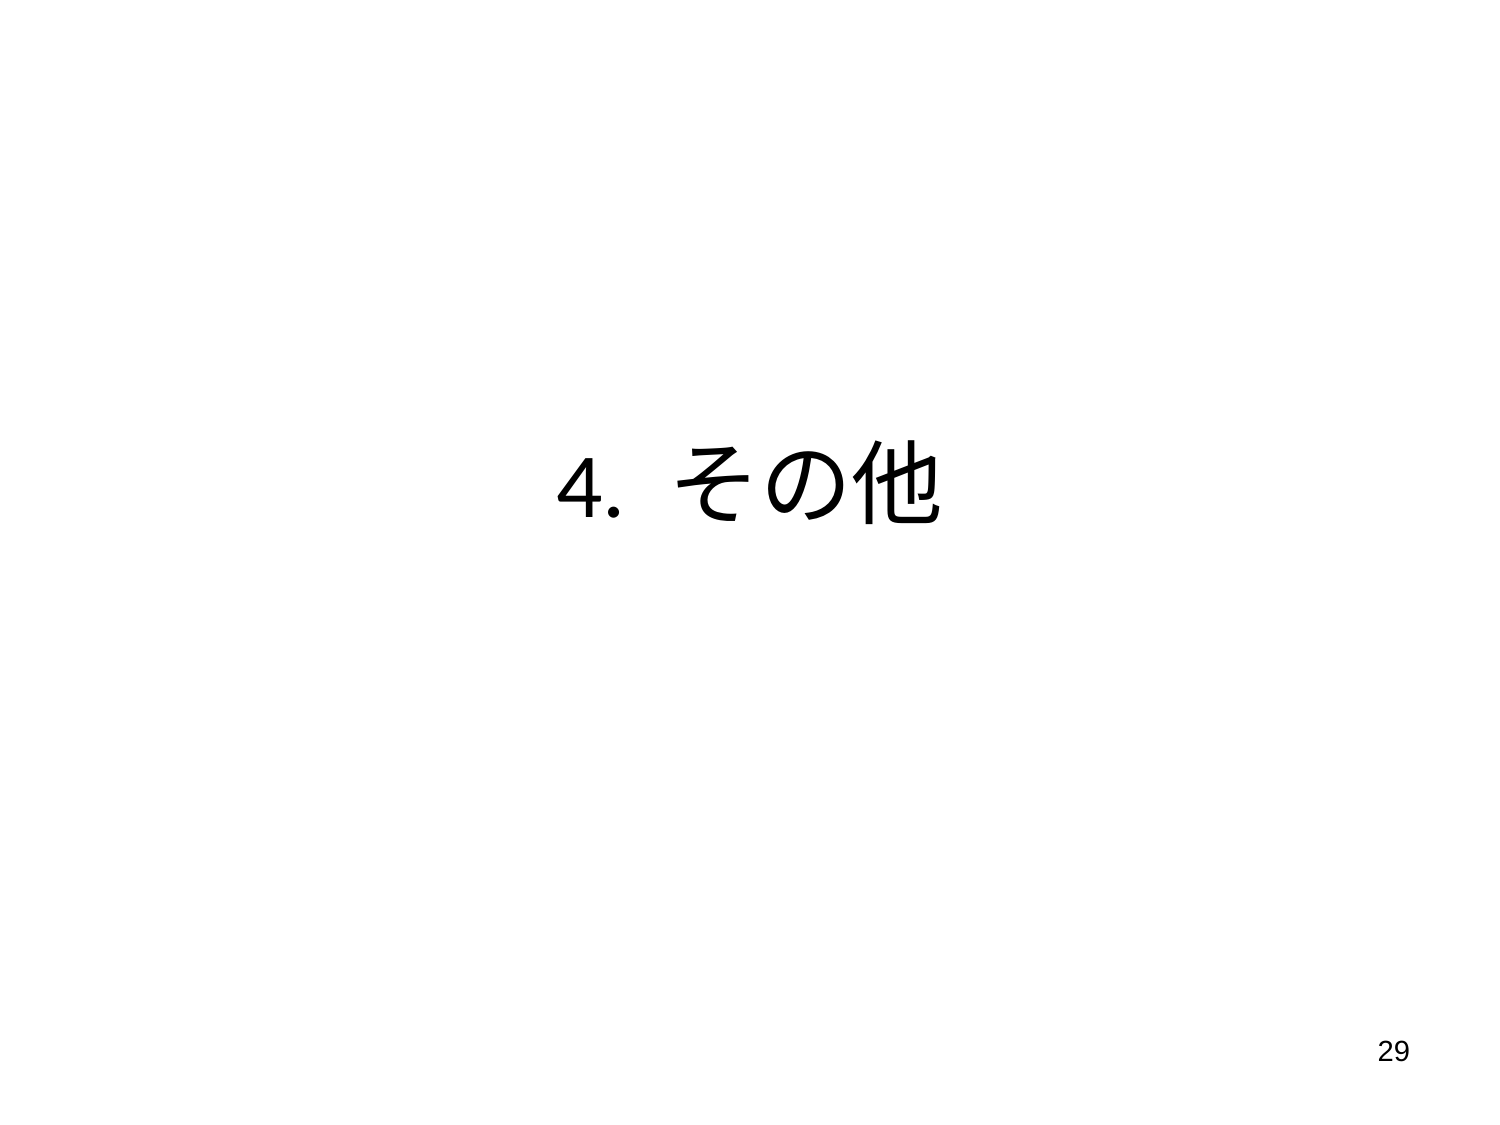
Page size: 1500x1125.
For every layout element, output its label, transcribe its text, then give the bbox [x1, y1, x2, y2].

text_box 29 [1074, 1024, 1425, 1103]
title 4. その他 [75, 386, 1425, 575]
